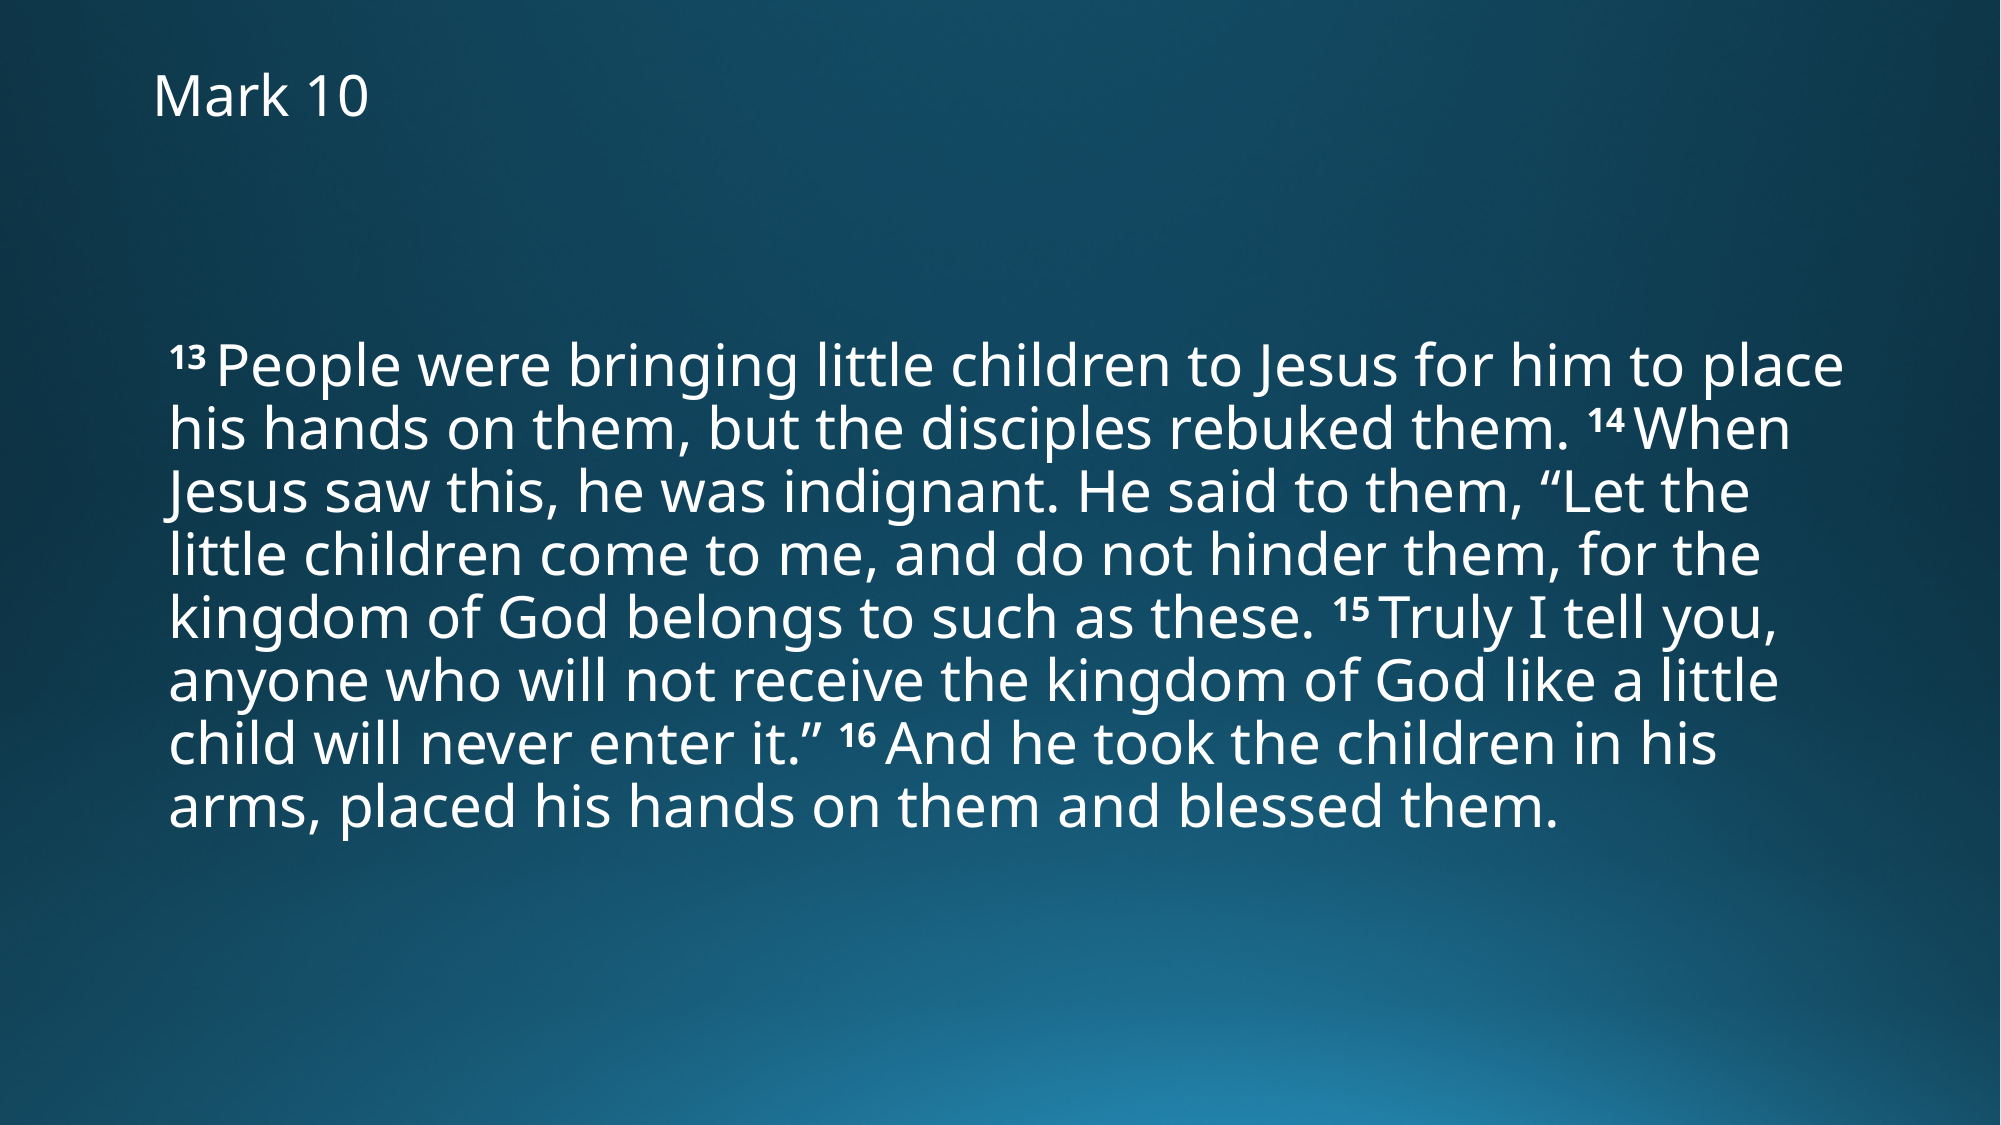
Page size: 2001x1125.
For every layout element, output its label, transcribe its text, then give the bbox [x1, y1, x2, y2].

picture [0, 0, 2001, 1125]
list 13 People were bringing little children to Jesus for him to place his hands on them, but the disciples rebuked them. 14 When Jesus saw this, he was indignant. He said to them, “Let the little children come to me, and do not hinder them, for the kingdom of God belongs to such as these. 15 Truly I tell you, anyone who will not receive the kingdom of God like a little child will never enter it.” 16 And he took the children in his arms, placed his hands on them and blessed them. [153, 163, 1863, 1014]
title Mark 10 [137, 59, 1863, 137]
